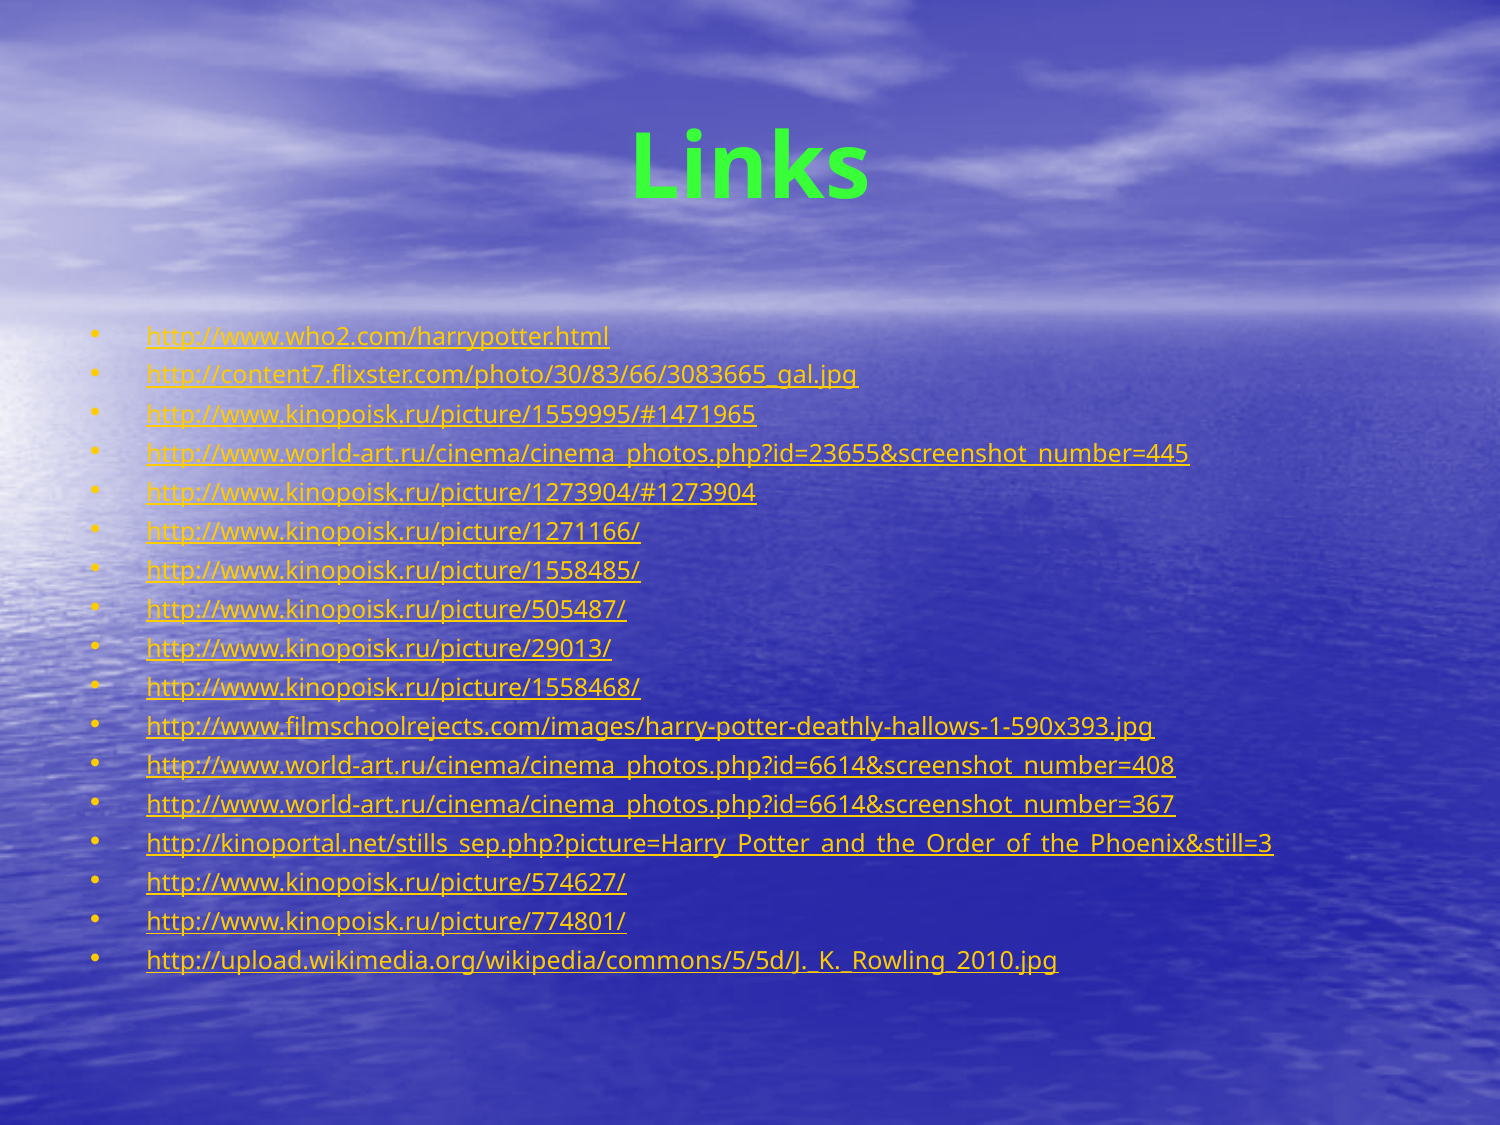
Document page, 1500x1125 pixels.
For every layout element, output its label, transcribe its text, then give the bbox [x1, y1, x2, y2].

title Links [74, 47, 1426, 276]
list http://www.who2.com/harrypotter.html http://content7.flixster.com/photo/30/83/66/3083665_gal.jpg http://www.kinopoisk.ru/picture/1559995/#1471965 http://www.world-art.ru/cinema/cinema_photos.php?id=23655&screenshot_number=445 http://www.kinopoisk.ru/picture/1273904/#1273904 http://www.kinopoisk.ru/picture/1271166/ http://www.kinopoisk.ru/picture/1558485/ http://www.kinopoisk.ru/picture/505487/ http://www.kinopoisk.ru/picture/29013/ http://www.kinopoisk.ru/picture/1558468/ http://www.filmschoolrejects.com/images/harry-potter-deathly-hallows-1-590x393.jpg http://www.world-art.ru/cinema/cinema_photos.php?id=6614&screenshot_number=408 http://www.world-art.ru/cinema/cinema_photos.php?id=6614&screenshot_number=367 http://kinoportal.net/stills_sep.php?picture=Harry_Potter_and_the_Order_of_the_Phoenix&still=3 http://www.kinopoisk.ru/picture/574627/ http://www.kinopoisk.ru/picture/774801/ http://upload.wikimedia.org/wikipedia/commons/5/5d/J._K._Rowling_2010.jpg [74, 312, 1426, 988]
